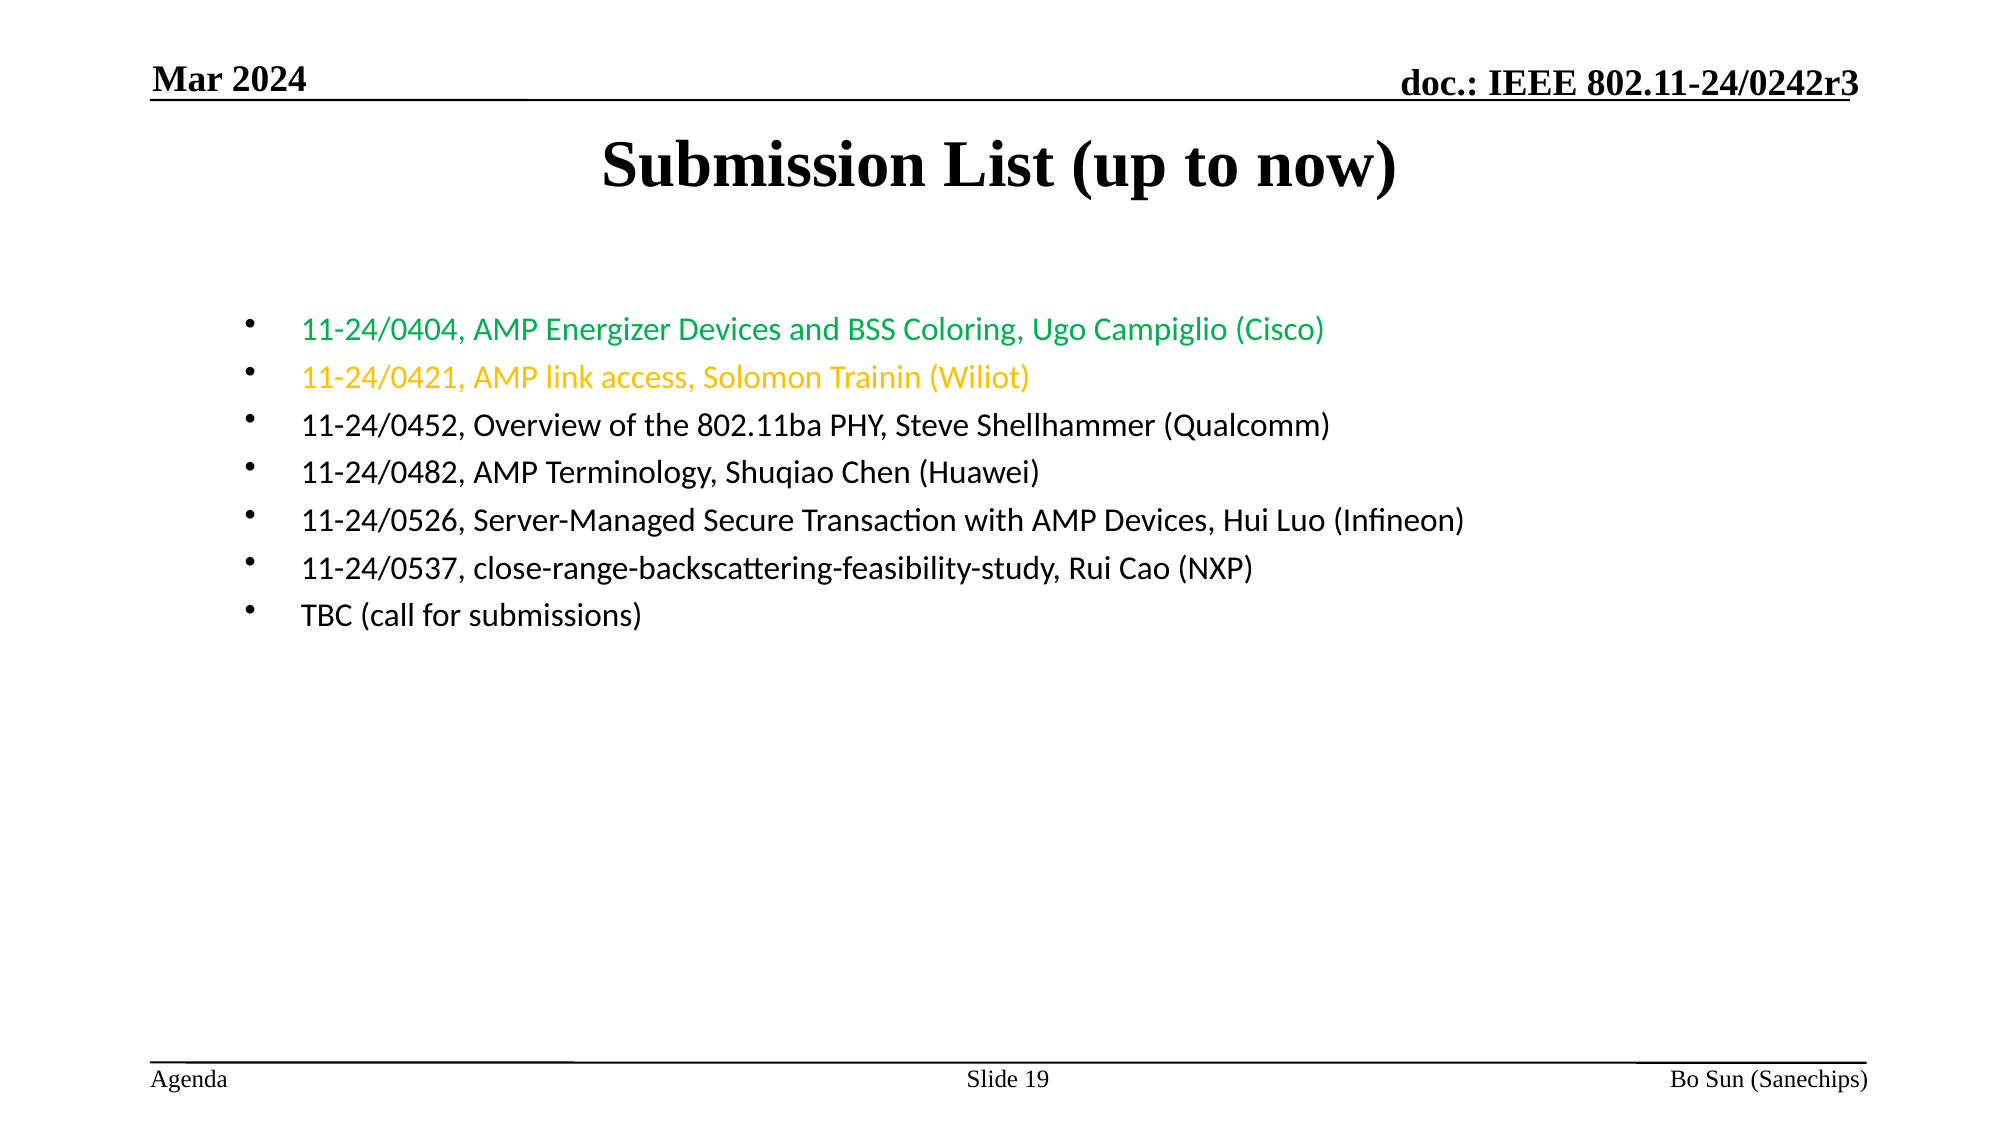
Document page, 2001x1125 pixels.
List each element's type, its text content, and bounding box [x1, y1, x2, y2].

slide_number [152, 54, 563, 100]
slide_number Slide 19 [949, 1061, 1067, 1123]
text_box Submission List (up to now) [149, 112, 1850, 288]
text_box 11-24/0404, AMP Energizer Devices and BSS Coloring, Ugo Campiglio (Cisco) 11-24/0421, AMP link access, Solomon Trainin (Wiliot) 11-24/0452, Overview of the 802.11ba PHY, Steve Shellhammer (Qualcomm) 11-24/0482, AMP Terminology, Shuqiao Chen (Huawei) 11-24/0526, Server-Managed Secure Transaction with AMP Devices, Hui Luo (Infineon) 11-24/0537, close-range-backscattering-feasibility-study, Rui Cao (NXP) TBC (call for submissions) [154, 300, 1830, 1050]
footer Bo Sun (Sanechips) [1171, 1061, 1869, 1093]
